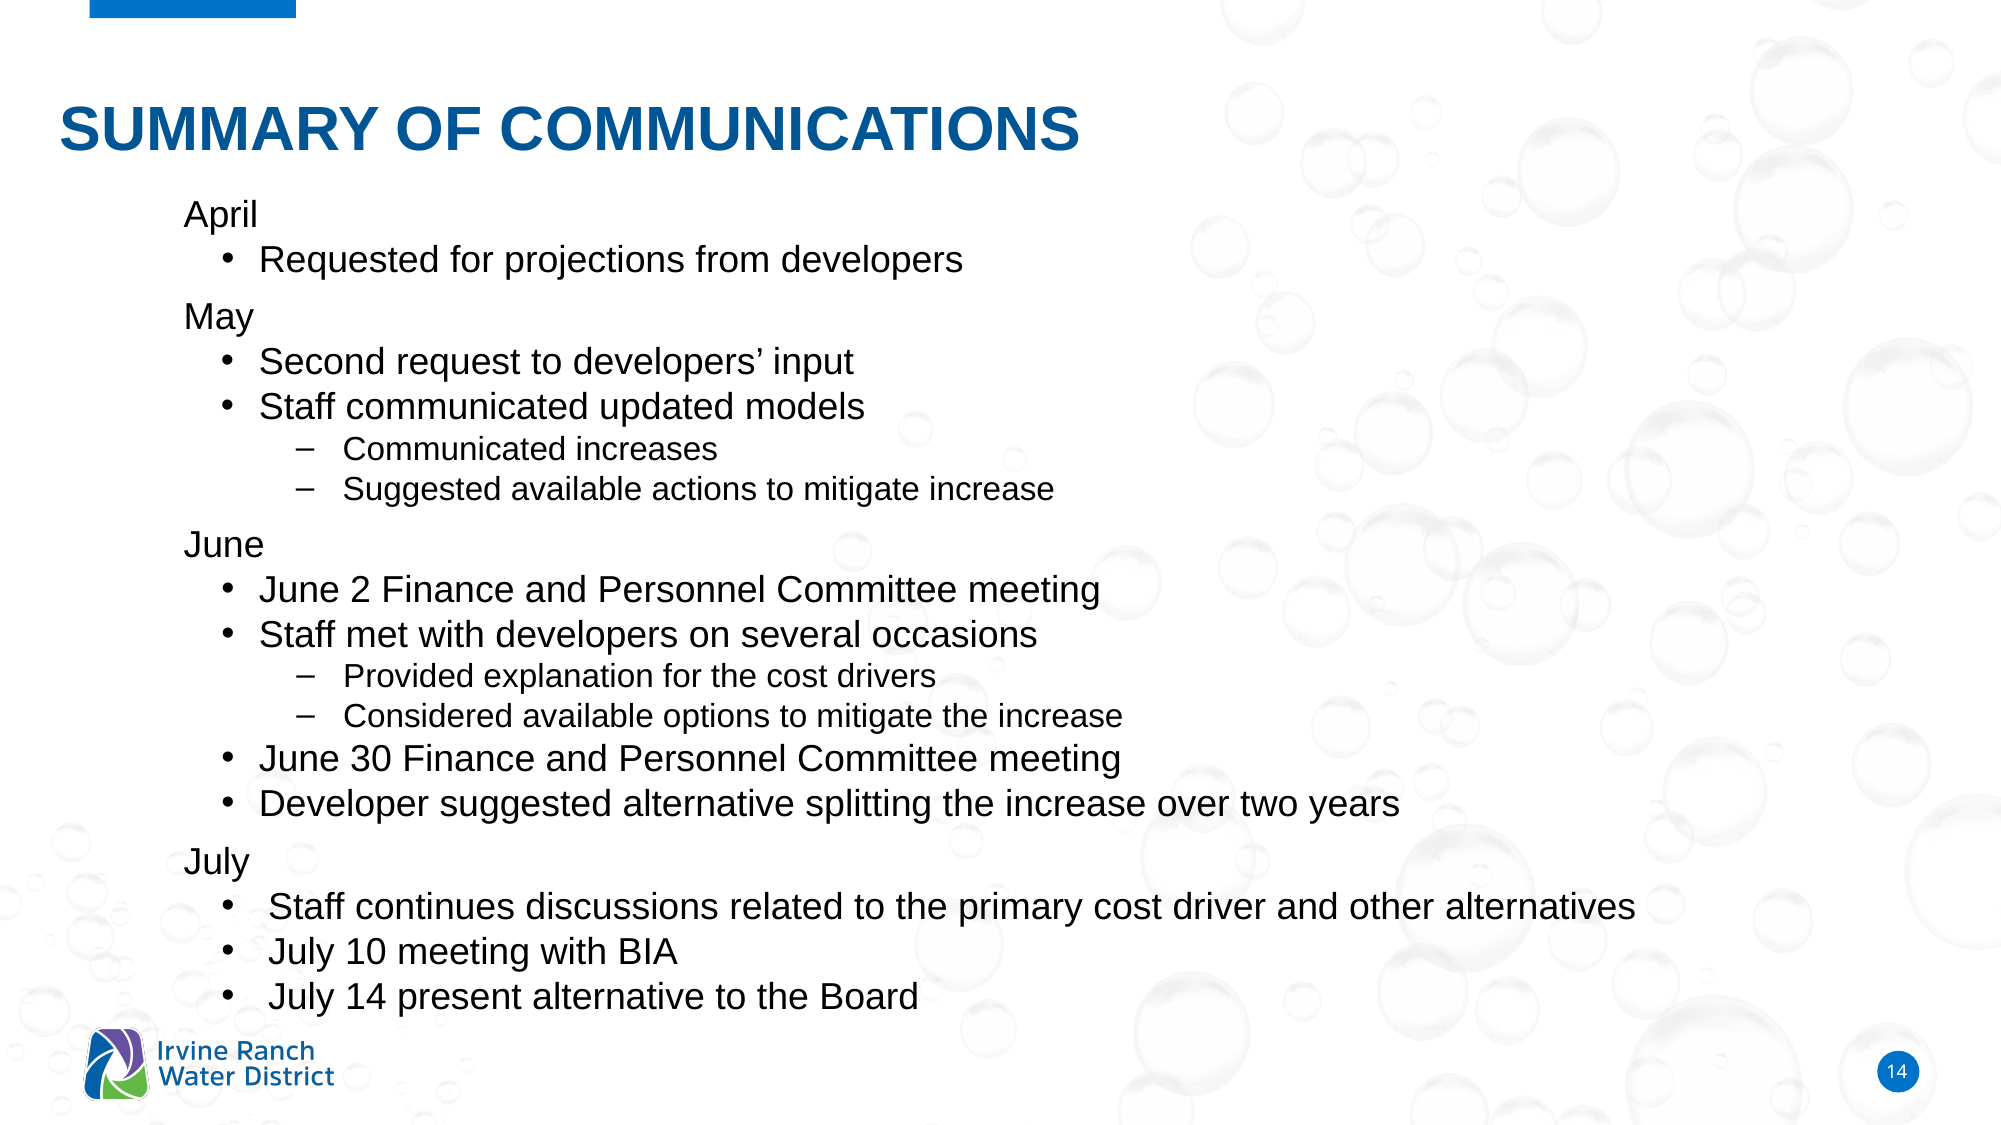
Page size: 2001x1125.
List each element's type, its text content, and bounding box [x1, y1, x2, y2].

list April Requested for projections from developers May Second request to developers’ input Staff communicated updated models Communicated increases Suggested available actions to mitigate increase June June 2 Finance and Personnel Committee meeting Staff met with developers on several occasions Provided explanation for the cost drivers Considered available options to mitigate the increase June 30 Finance and Personnel Committee meeting Developer suggested alternative splitting the increase over two years July Staff continues discussions related to the primary cost driver and other alternatives July 10 meeting with BIA July 14 present alternative to the Board [146, 189, 1770, 1029]
picture [82, 1027, 334, 1101]
text_box Summary of communications [59, 96, 1878, 190]
